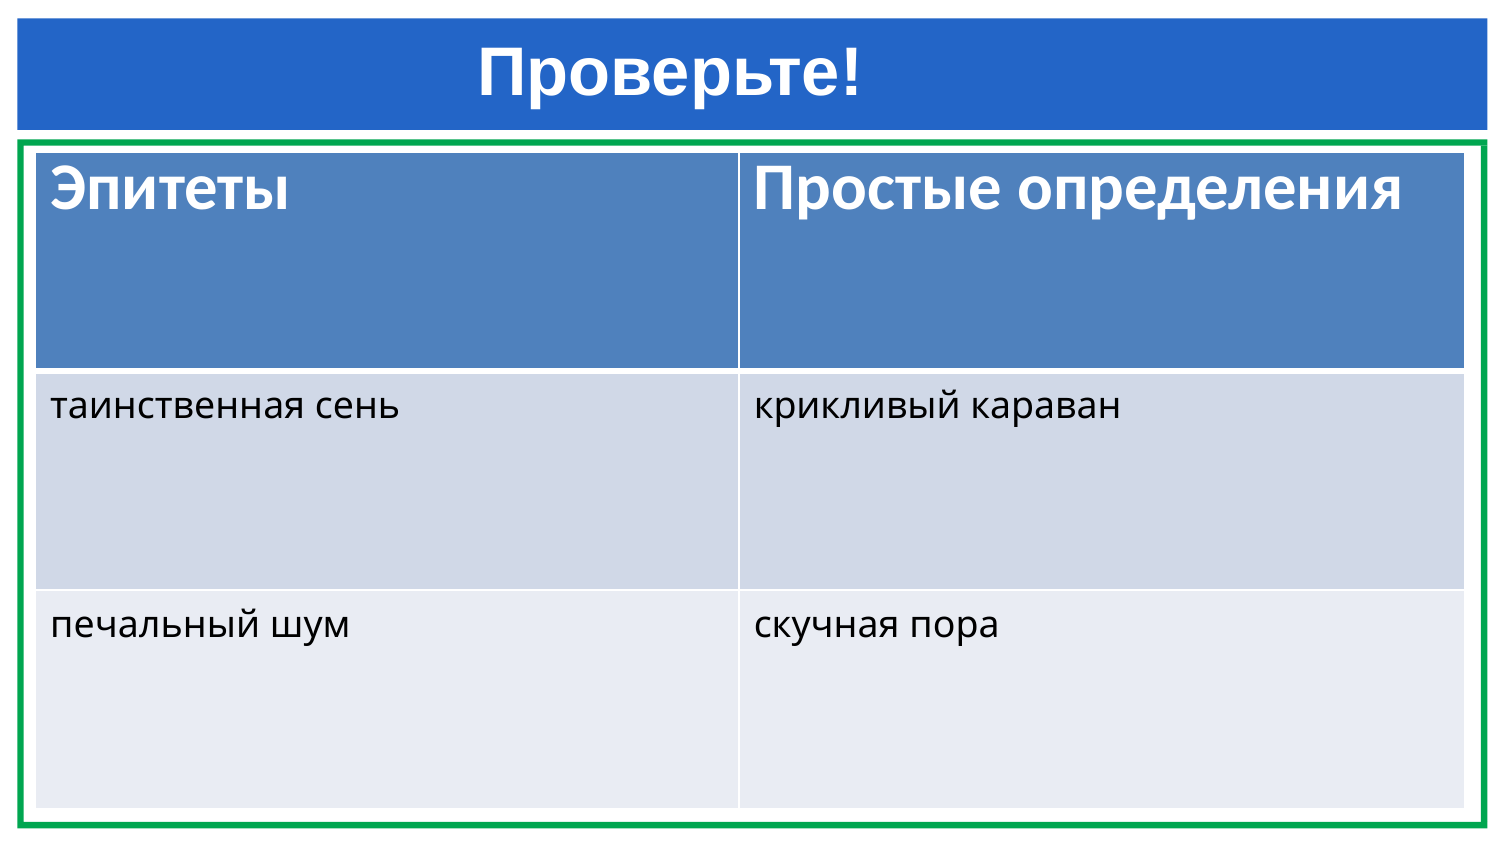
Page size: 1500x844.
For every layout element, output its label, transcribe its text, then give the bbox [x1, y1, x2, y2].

title Проверьте! [78, 26, 1422, 110]
table_cell таинственная сень [36, 374, 738, 589]
table_cell скучная пора [740, 591, 1464, 808]
table_cell крикливый караван [740, 374, 1464, 589]
table_header Эпитеты [36, 153, 738, 368]
table_header Простые определения [740, 153, 1464, 368]
table_cell печальный шум [36, 591, 738, 808]
